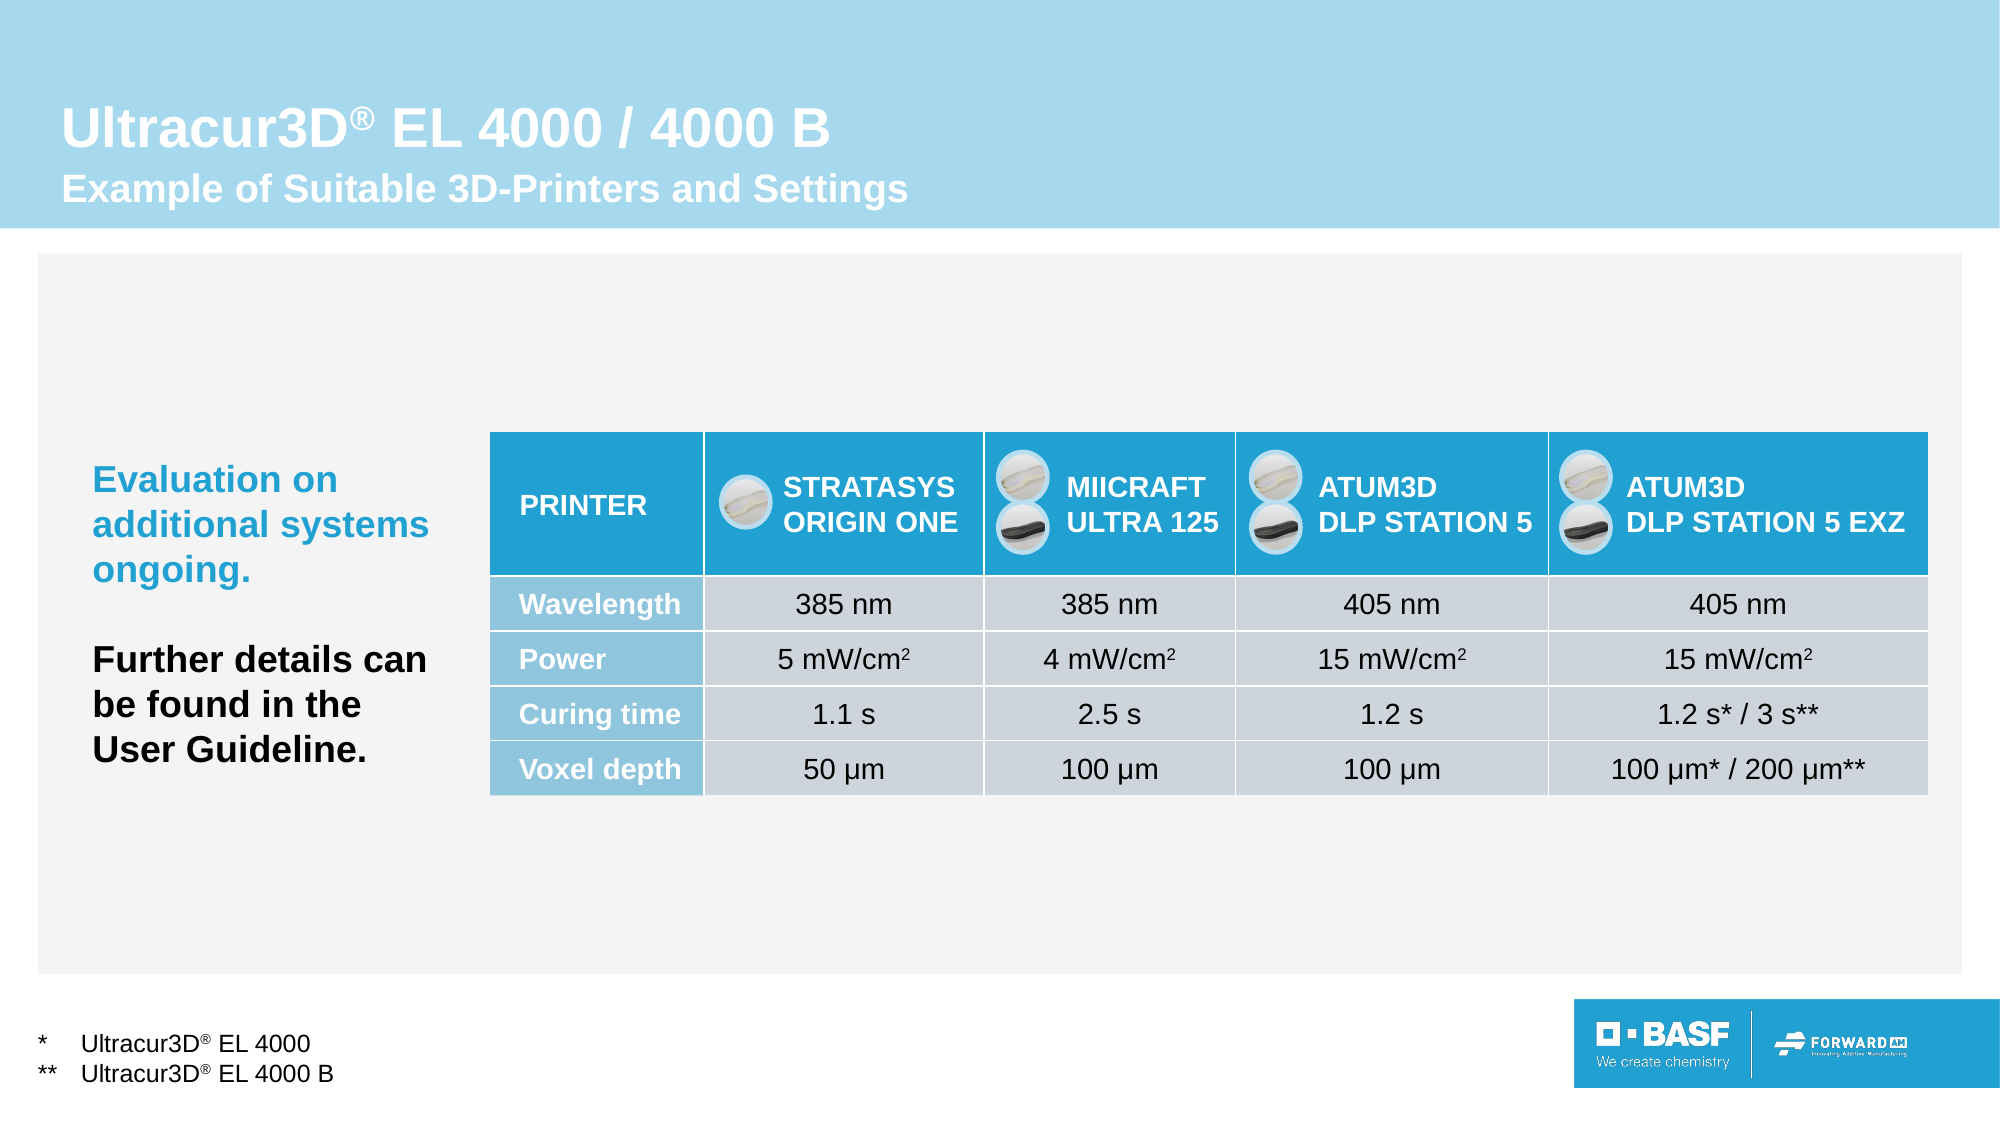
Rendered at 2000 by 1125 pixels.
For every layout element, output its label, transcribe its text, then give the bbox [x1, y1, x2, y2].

table_cell 405 nm [1236, 577, 1548, 630]
picture [998, 451, 1048, 553]
table_cell 1.2 s [1236, 687, 1548, 740]
table_cell Wavelength [490, 577, 703, 630]
table_header STRATASYS ORIGIN ONE [705, 432, 983, 575]
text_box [1574, 999, 2000, 1088]
text_box * Ultracur3D® EL 4000 ** Ultracur3D® EL 4000 B [37, 1027, 1501, 1088]
picture [721, 476, 771, 528]
picture [1561, 451, 1611, 553]
table_cell 4 mW/cm2 [985, 632, 1235, 685]
table_cell Voxel depth [490, 741, 703, 795]
table_cell 100 μm* / 200 μm** [1549, 741, 1928, 795]
table_header MIICRAFT ULTRA 125 [985, 432, 1235, 575]
table_cell Curing time [490, 687, 703, 740]
picture [1251, 451, 1301, 553]
table_cell 405 nm [1549, 577, 1928, 630]
table_cell 1.2 s* / 3 s** [1549, 687, 1928, 740]
table_cell 100 μm [1236, 741, 1548, 795]
table_cell 385 nm [705, 577, 983, 630]
table_cell 5 mW/cm2 [705, 632, 983, 685]
text_box Evaluation on additional systems ongoing. Further details can be found in the User Guideline. [77, 447, 448, 777]
table_cell 15 mW/cm2 [1549, 632, 1928, 685]
table_cell 2.5 s [985, 687, 1235, 740]
table_cell 100 μm [985, 741, 1235, 795]
table_header ATUM3D DLP STATION 5 [1236, 432, 1548, 575]
table_cell 1.1 s [705, 687, 983, 740]
table_header PRINTER [490, 432, 703, 575]
table_header ATUM3D DLP STATION 5 EXZ [1549, 432, 1928, 575]
table_cell Power [490, 632, 703, 685]
table_cell 50 μm [705, 741, 983, 795]
text_box [37, 252, 1963, 976]
table_cell 15 mW/cm2 [1236, 632, 1548, 685]
text_box Ultracur3D® EL 4000 / 4000 B Example of Suitable 3D-Printers and Settings [61, 69, 958, 229]
text_box [0, 0, 2000, 229]
table_cell 385 nm [985, 577, 1235, 630]
